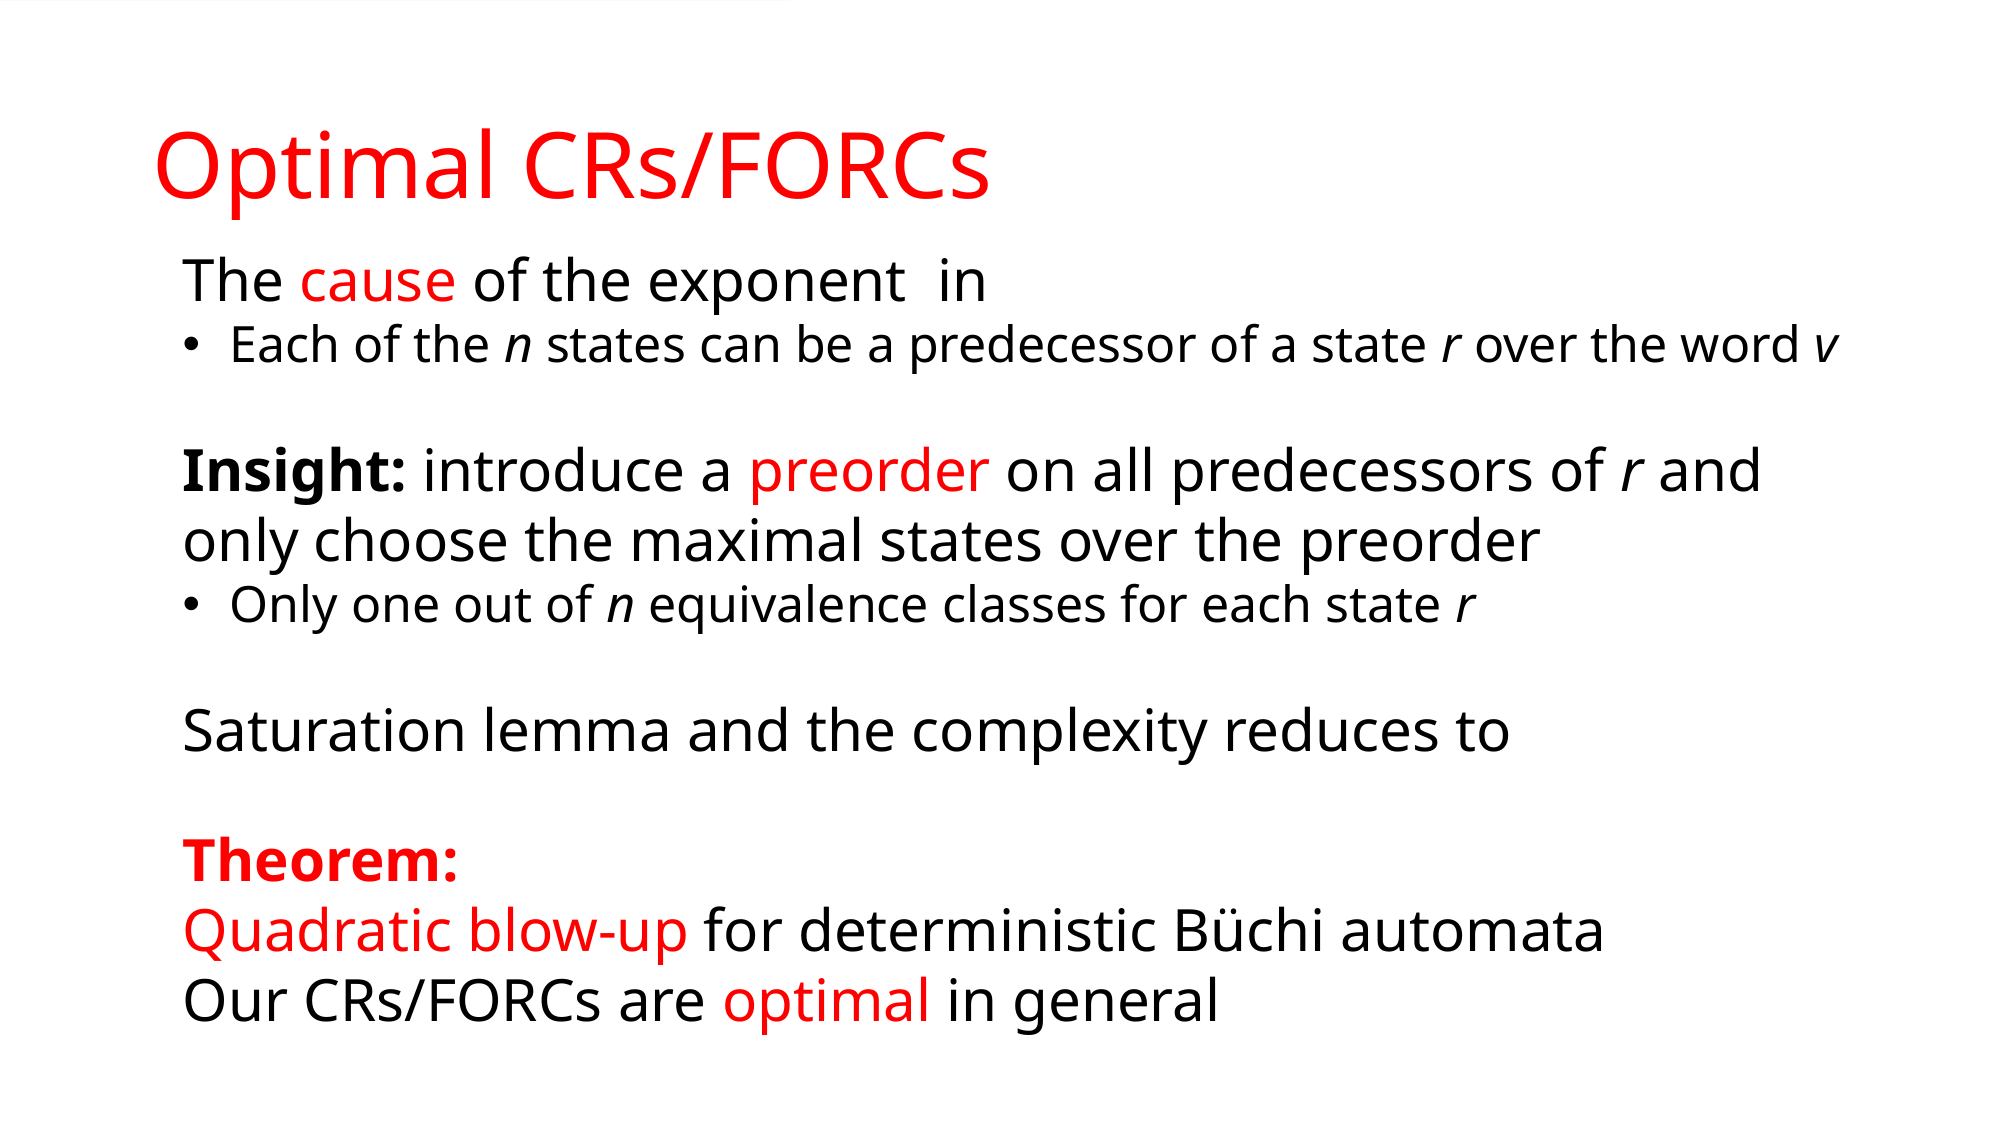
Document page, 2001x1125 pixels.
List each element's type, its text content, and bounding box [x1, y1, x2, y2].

title Optimal CRs/FORCs [137, 59, 1863, 278]
